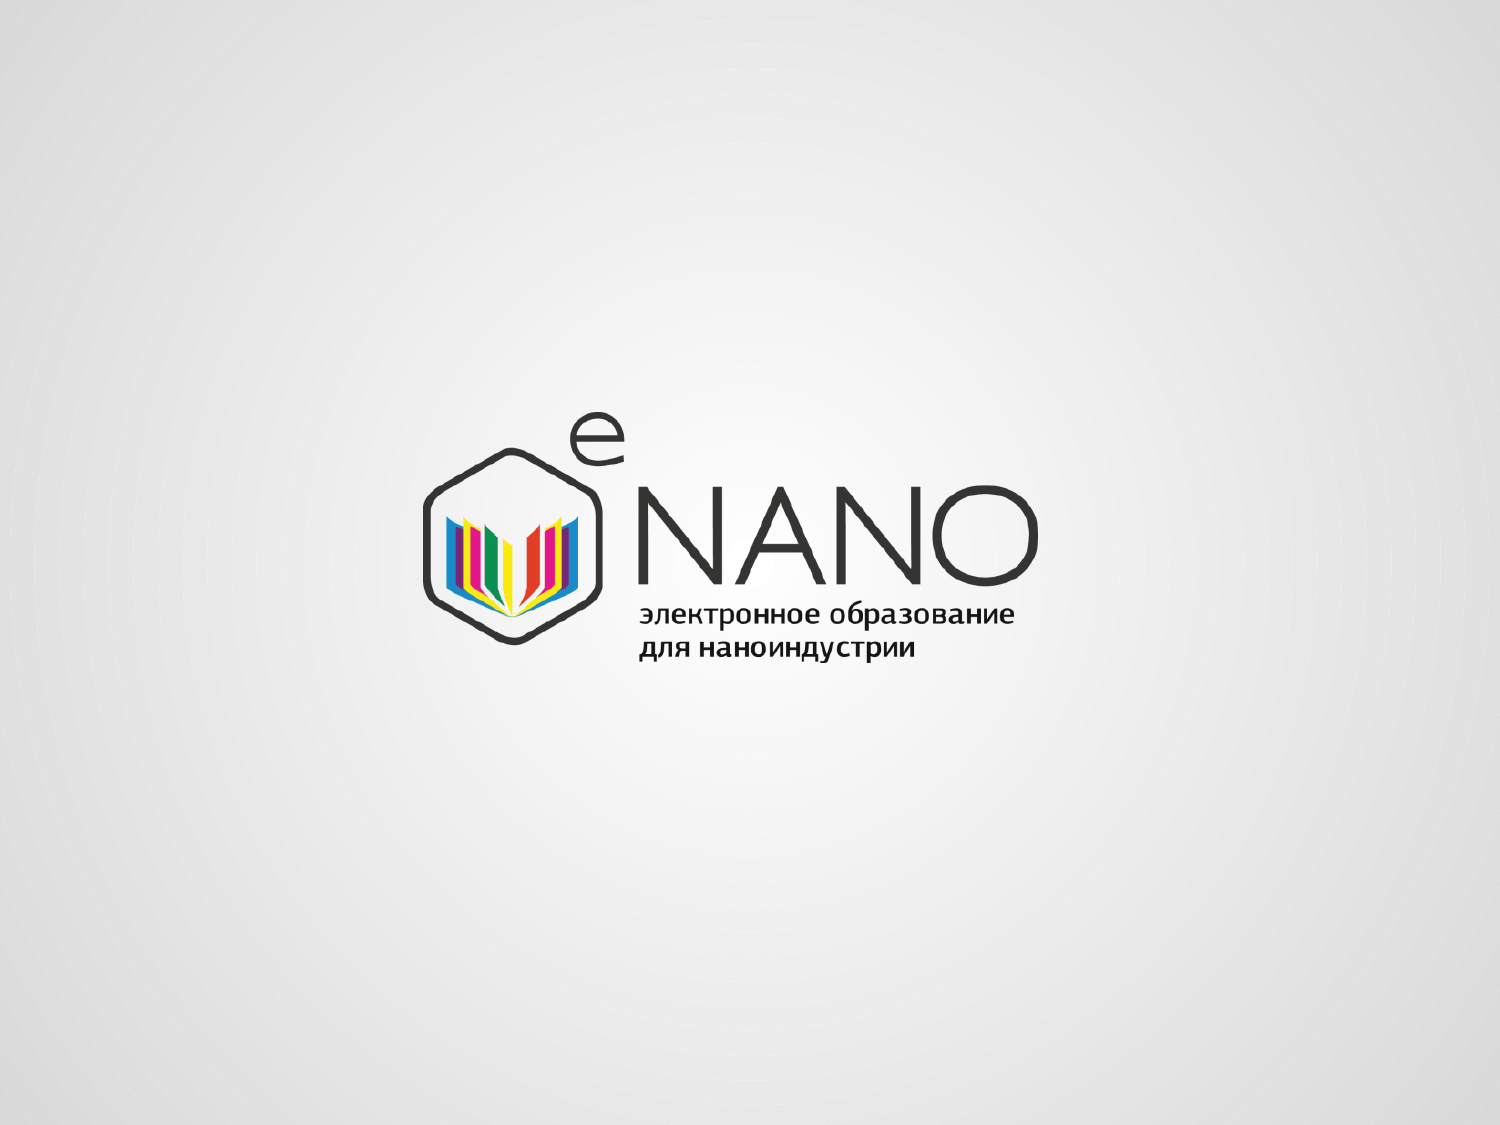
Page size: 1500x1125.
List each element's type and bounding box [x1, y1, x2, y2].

picture [423, 412, 1038, 663]
